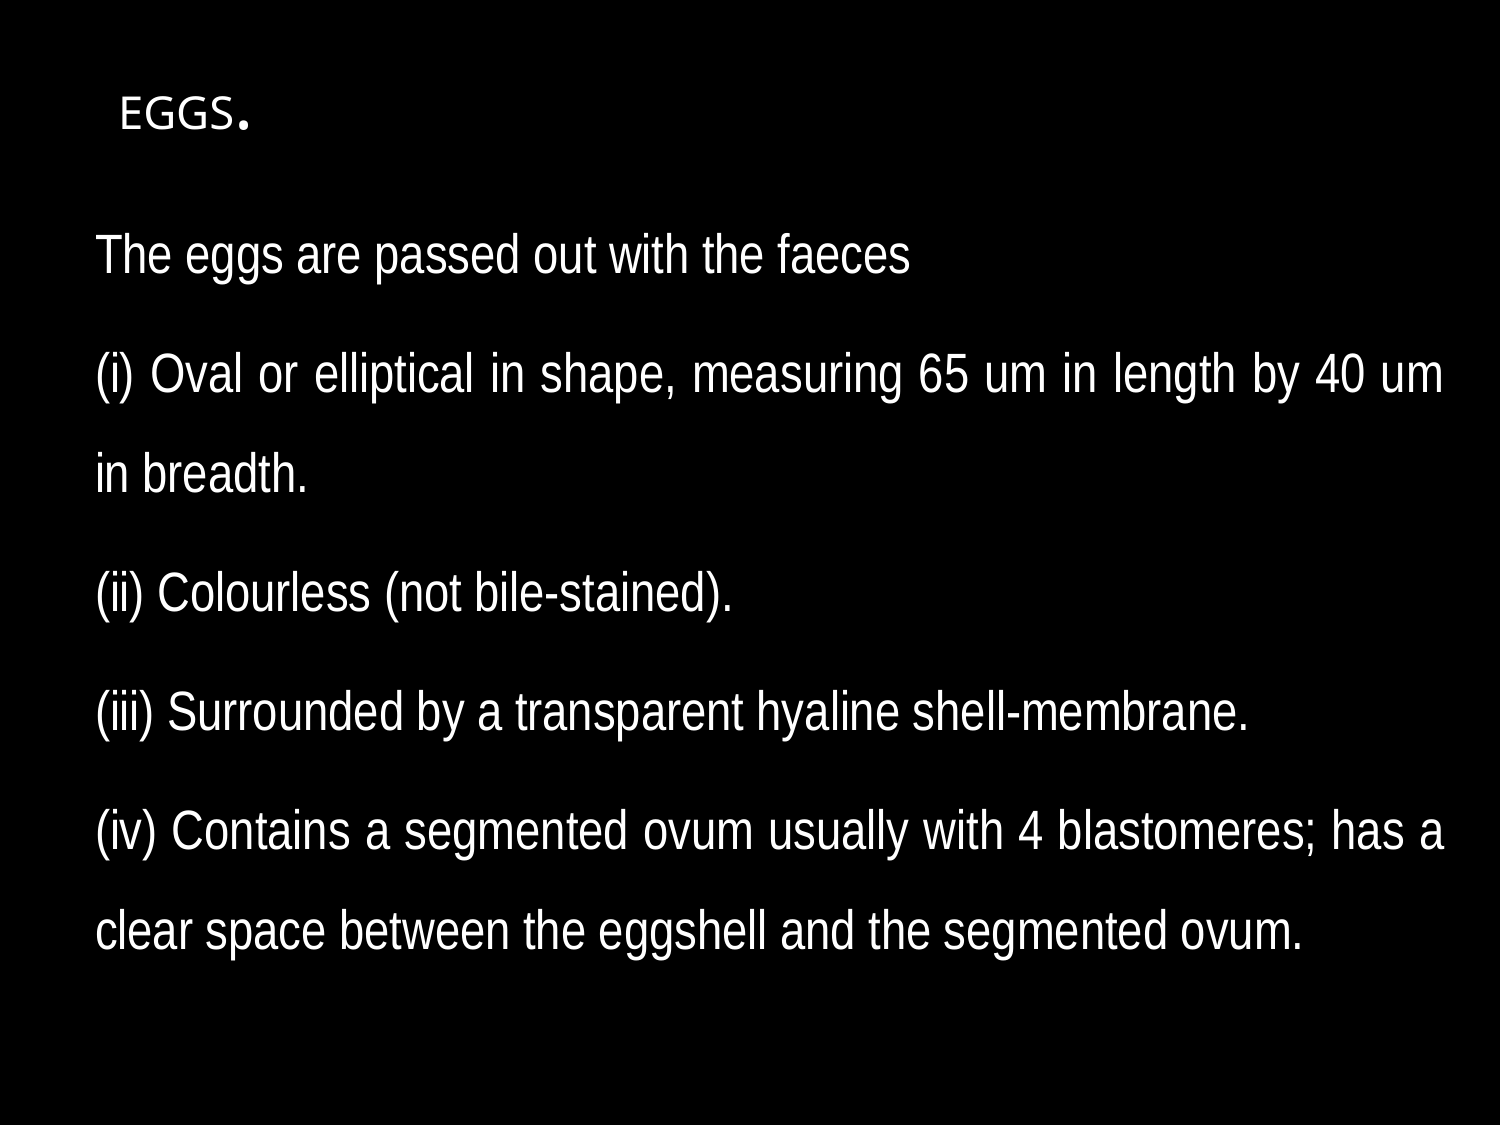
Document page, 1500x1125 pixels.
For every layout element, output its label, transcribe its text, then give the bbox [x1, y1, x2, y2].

list The eggs are passed out with the faeces (i) Oval or elliptical in shape, measuring 65 um in length by 40 um in breadth. (ii) Colourless (not bile-stained). (iii) Surrounded by a transparent hyaline shell-membrane. (iv) Contains a segmented ovum usually with 4 blastomeres; has a clear space between the eggshell and the segmented ovum. [41, 177, 1461, 1041]
title EGGS. [103, 59, 360, 153]
